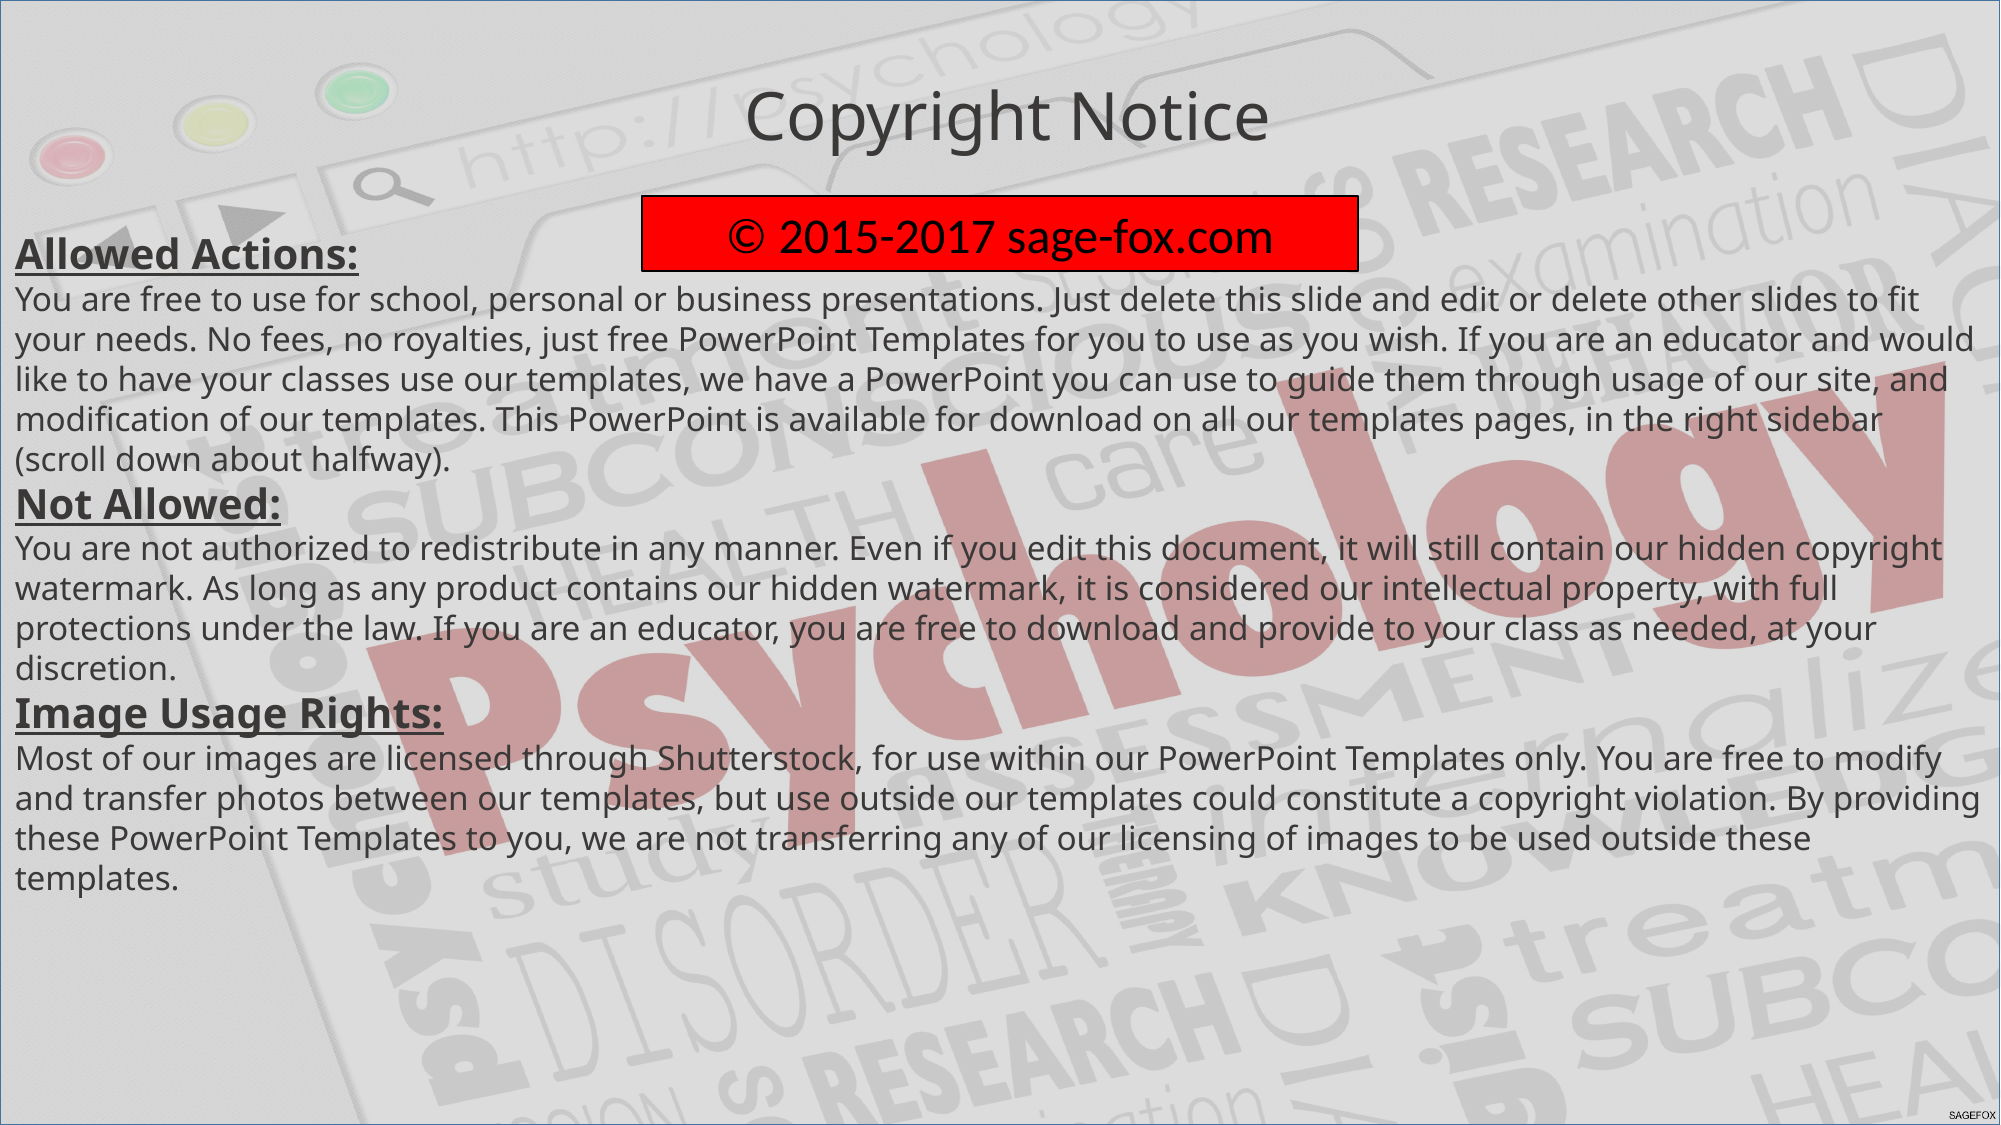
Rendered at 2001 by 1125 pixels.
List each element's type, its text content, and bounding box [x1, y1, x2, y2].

text_box © 2015-2017 sage-fox.com [641, 196, 1358, 272]
title Copyright Notice [493, 60, 1524, 178]
text_box Allowed Actions: You are free to use for school, personal or business presentations. Just delete this slide and edit or delete other slides to fit your needs. No fees, no royalties, just free PowerPoint Templates for you to use as you wish. If you are an educator and would like to have your classes use our templates, we have a PowerPoint you can use to guide them through usage of our site, and modification of our templates. This PowerPoint is available for download on all our templates pages, in the right sidebar (scroll down about halfway). Not Allowed: You are not authorized to redistribute in any manner. Even if you edit this document, it will still contain our hidden copyright watermark. As long as any product contains our hidden watermark, it is considered our intellectual property, with full protections under the law. If you are an educator, you are free to download and provide to your class as needed, at your discretion. Image Usage Rights: Most of our images are licensed through Shutterstock, for use within our PowerPoint Templates only. You are free to modify and transfer photos between our templates, but use outside our templates could constitute a copyright violation. By providing these PowerPoint Templates to you, we are not transferring any of our licensing of images to be used outside these templates. [0, 0, 2000, 1125]
